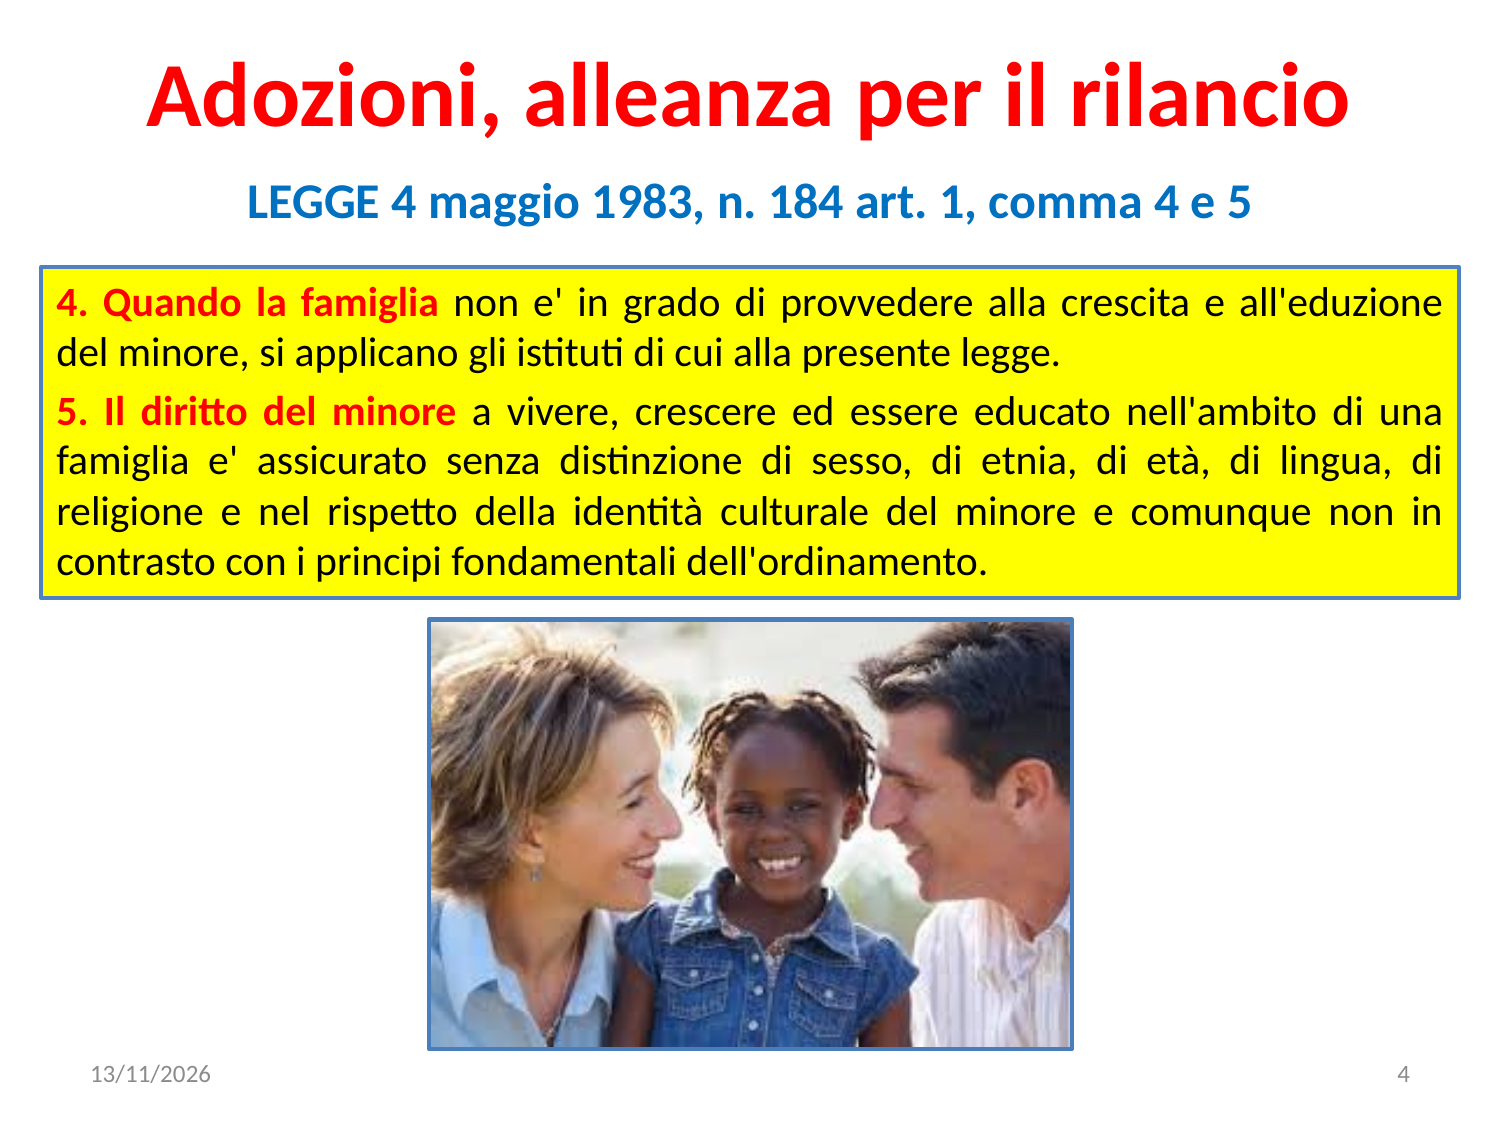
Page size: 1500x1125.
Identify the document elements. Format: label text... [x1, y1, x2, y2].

subtitle 4. Quando la famiglia non e' in grado di provvedere alla crescita e all'eduzione del minore, si applicano gli istituti di cui alla presente legge. 5. Il diritto del minore a vivere, crescere ed essere educato nell'ambito di una famiglia e' assicurato senza distinzione di sesso, di etnia, di età, di lingua, di religione e nel rispetto della identità culturale del minore e comunque non in contrasto con i principi fondamentali dell'ordinamento. [41, 267, 1459, 598]
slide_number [75, 1042, 425, 1103]
title Adozioni, alleanza per il rilancio [112, 30, 1388, 149]
picture [430, 621, 1071, 1048]
text_box LEGGE 4 maggio 1983, n. 184 art. 1, comma 4 e 5 [41, 160, 1459, 236]
slide_number 4 [1074, 1042, 1425, 1103]
